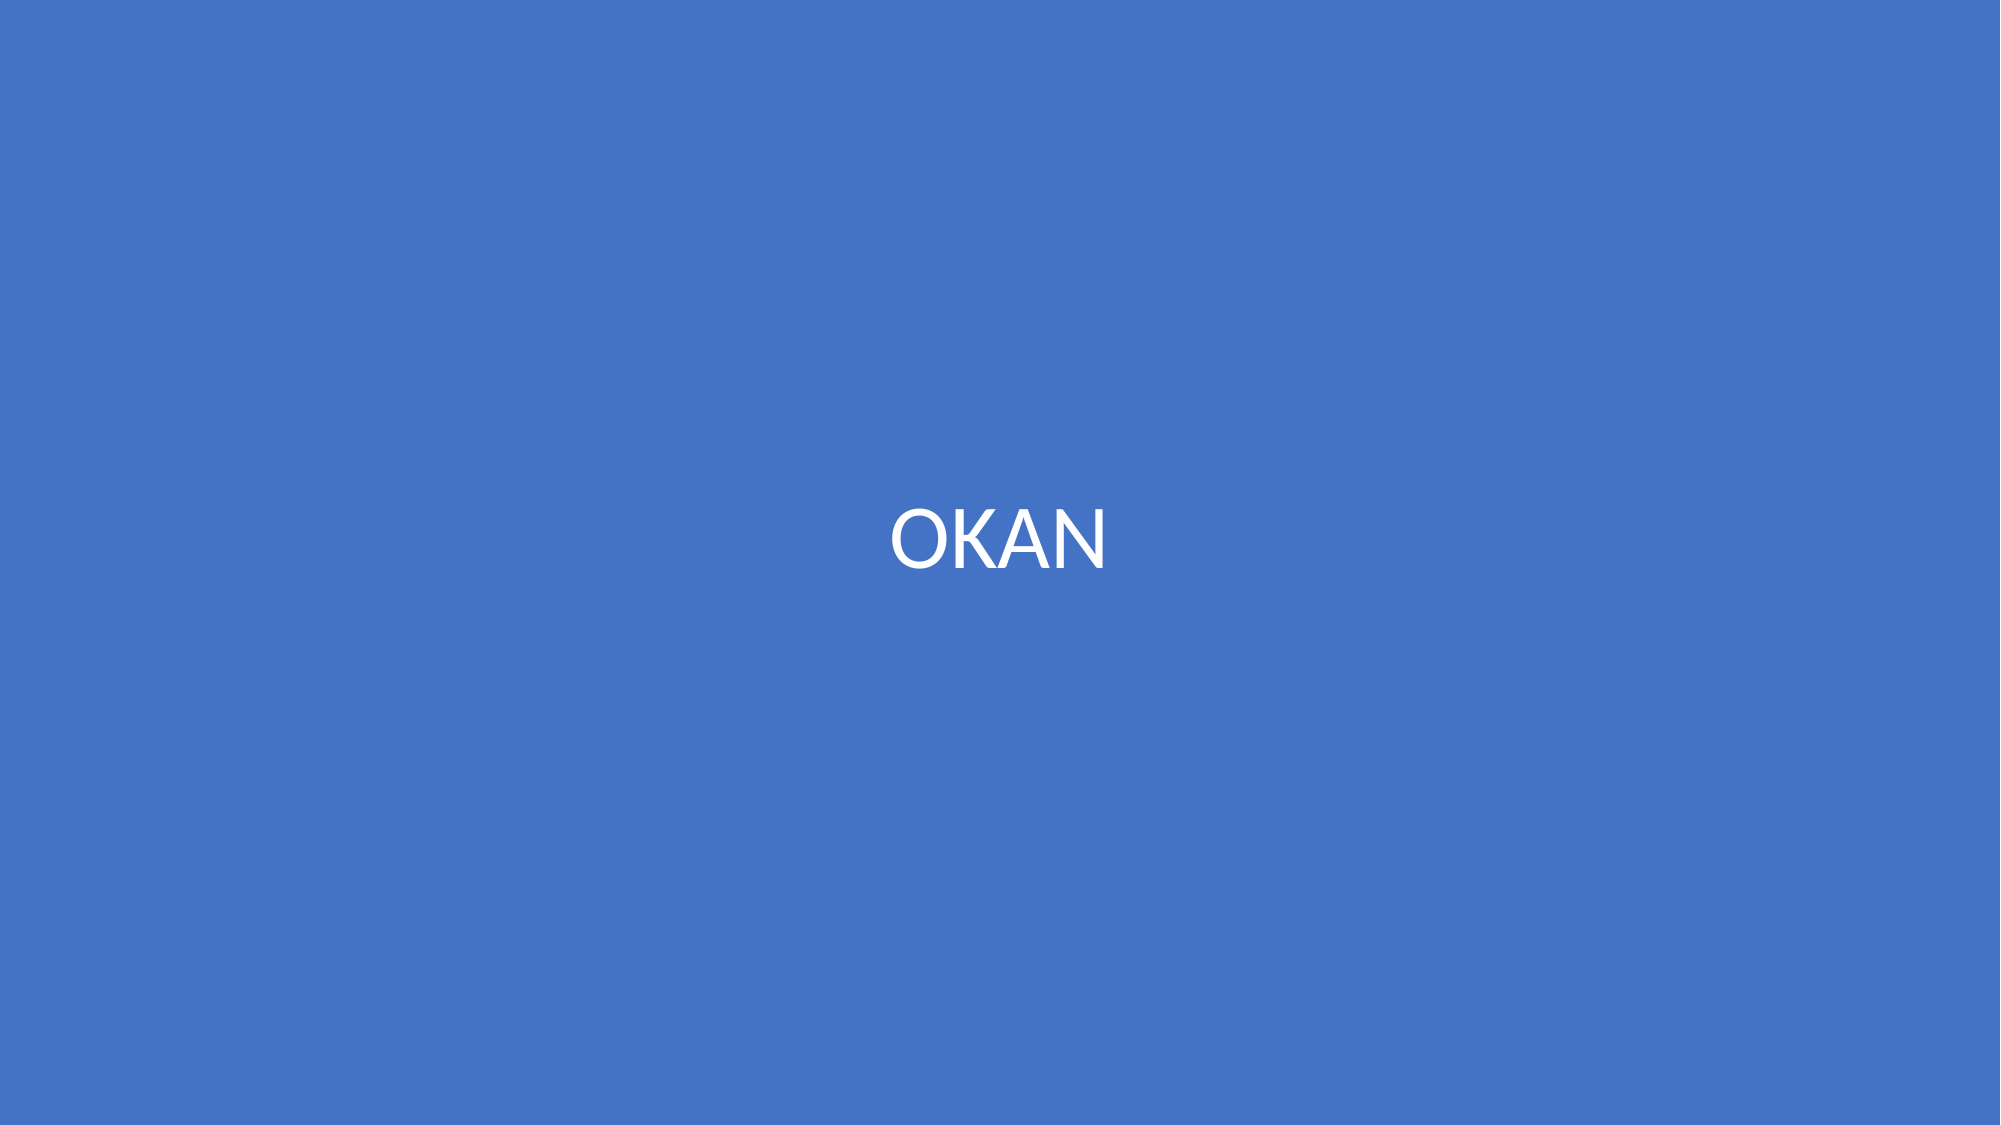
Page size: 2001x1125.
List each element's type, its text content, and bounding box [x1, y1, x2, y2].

title OKAN [137, 245, 1863, 833]
